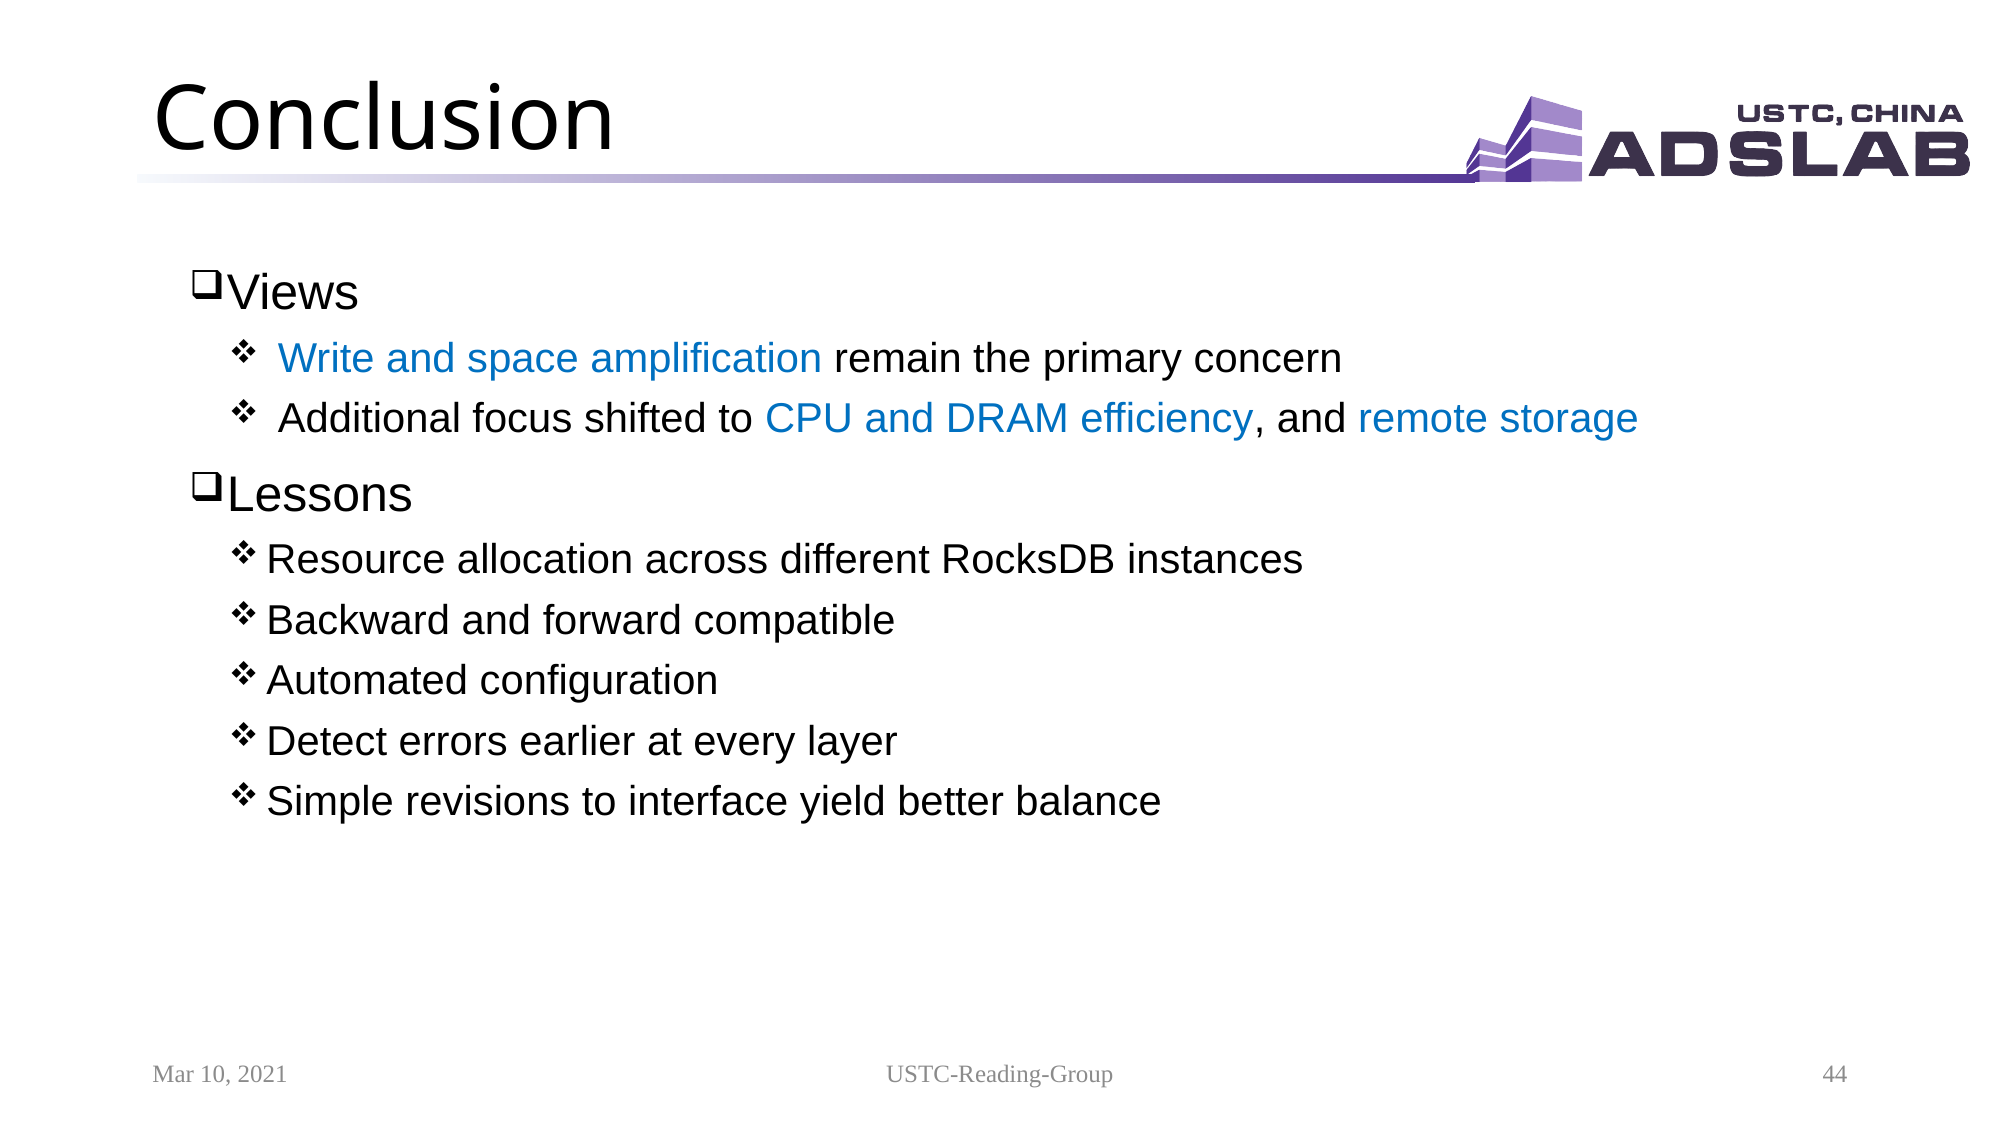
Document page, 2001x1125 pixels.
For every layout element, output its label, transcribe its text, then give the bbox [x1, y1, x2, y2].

text_box Views Write and space amplification remain the primary concern Additional focus shifted to CPU and DRAM efficiency, and remote storage Lessons Resource allocation across different RocksDB instances Backward and forward compatible Automated configuration Detect errors earlier at every layer Simple revisions to interface yield better balance [174, 252, 1900, 968]
picture [1470, 93, 1976, 183]
footer USTC-Reading-Group [662, 1042, 1338, 1103]
title Conclusion [137, 63, 1863, 177]
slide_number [137, 1042, 588, 1103]
